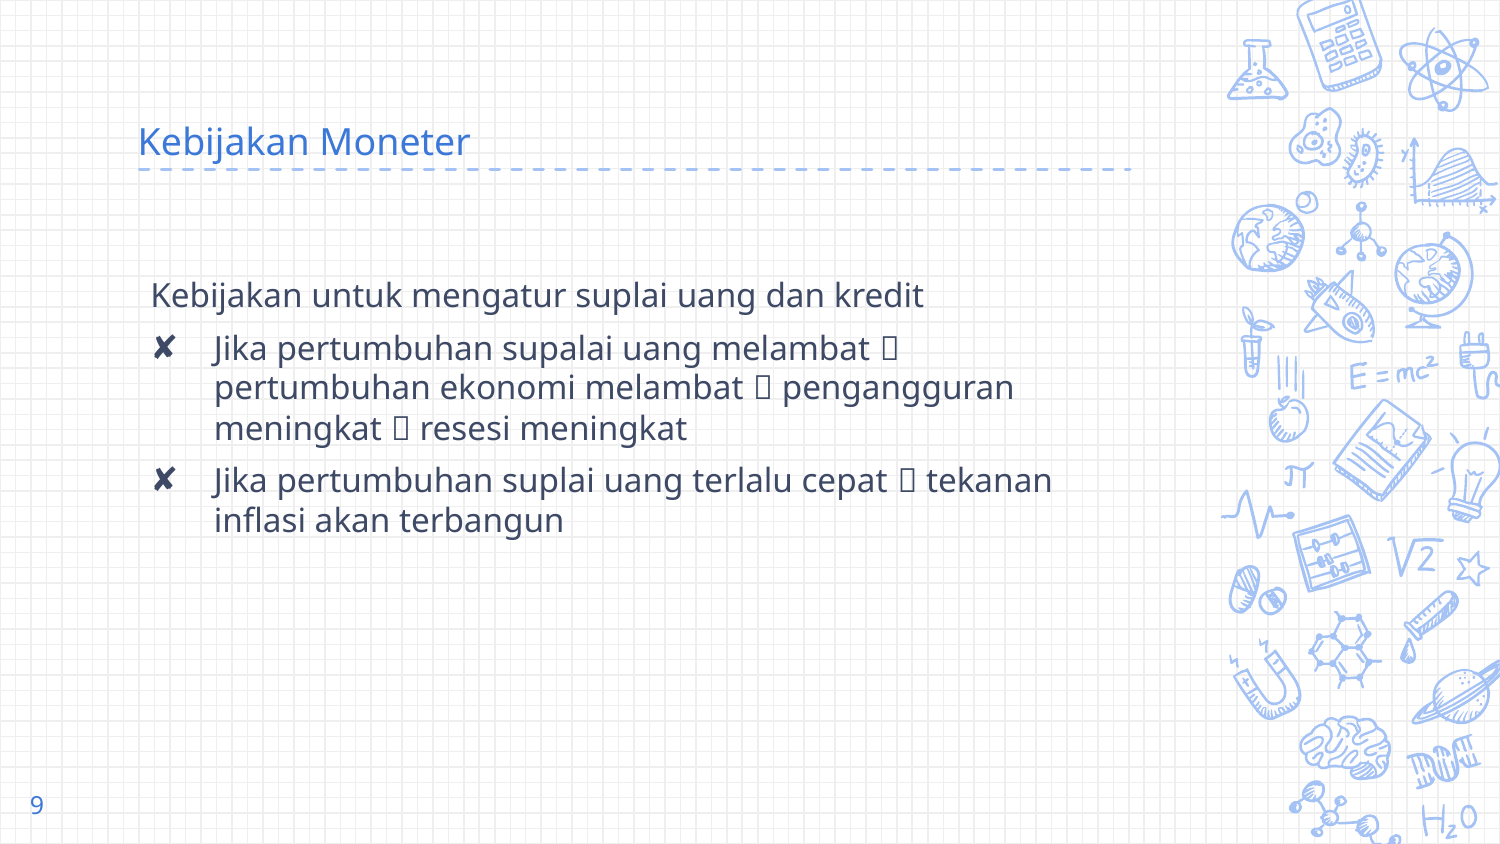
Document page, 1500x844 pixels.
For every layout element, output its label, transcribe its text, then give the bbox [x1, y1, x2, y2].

title Kebijakan Moneter [122, 36, 1130, 178]
slide_number 9 [14, 774, 105, 840]
list Kebijakan untuk mengatur suplai uang dan kredit Jika pertumbuhan supalai uang melambat  pertumbuhan ekonomi melambat  pengangguran meningkat  resesi meningkat Jika pertumbuhan suplai uang terlalu cepat  tekanan inflasi akan terbangun [123, 259, 1132, 767]
